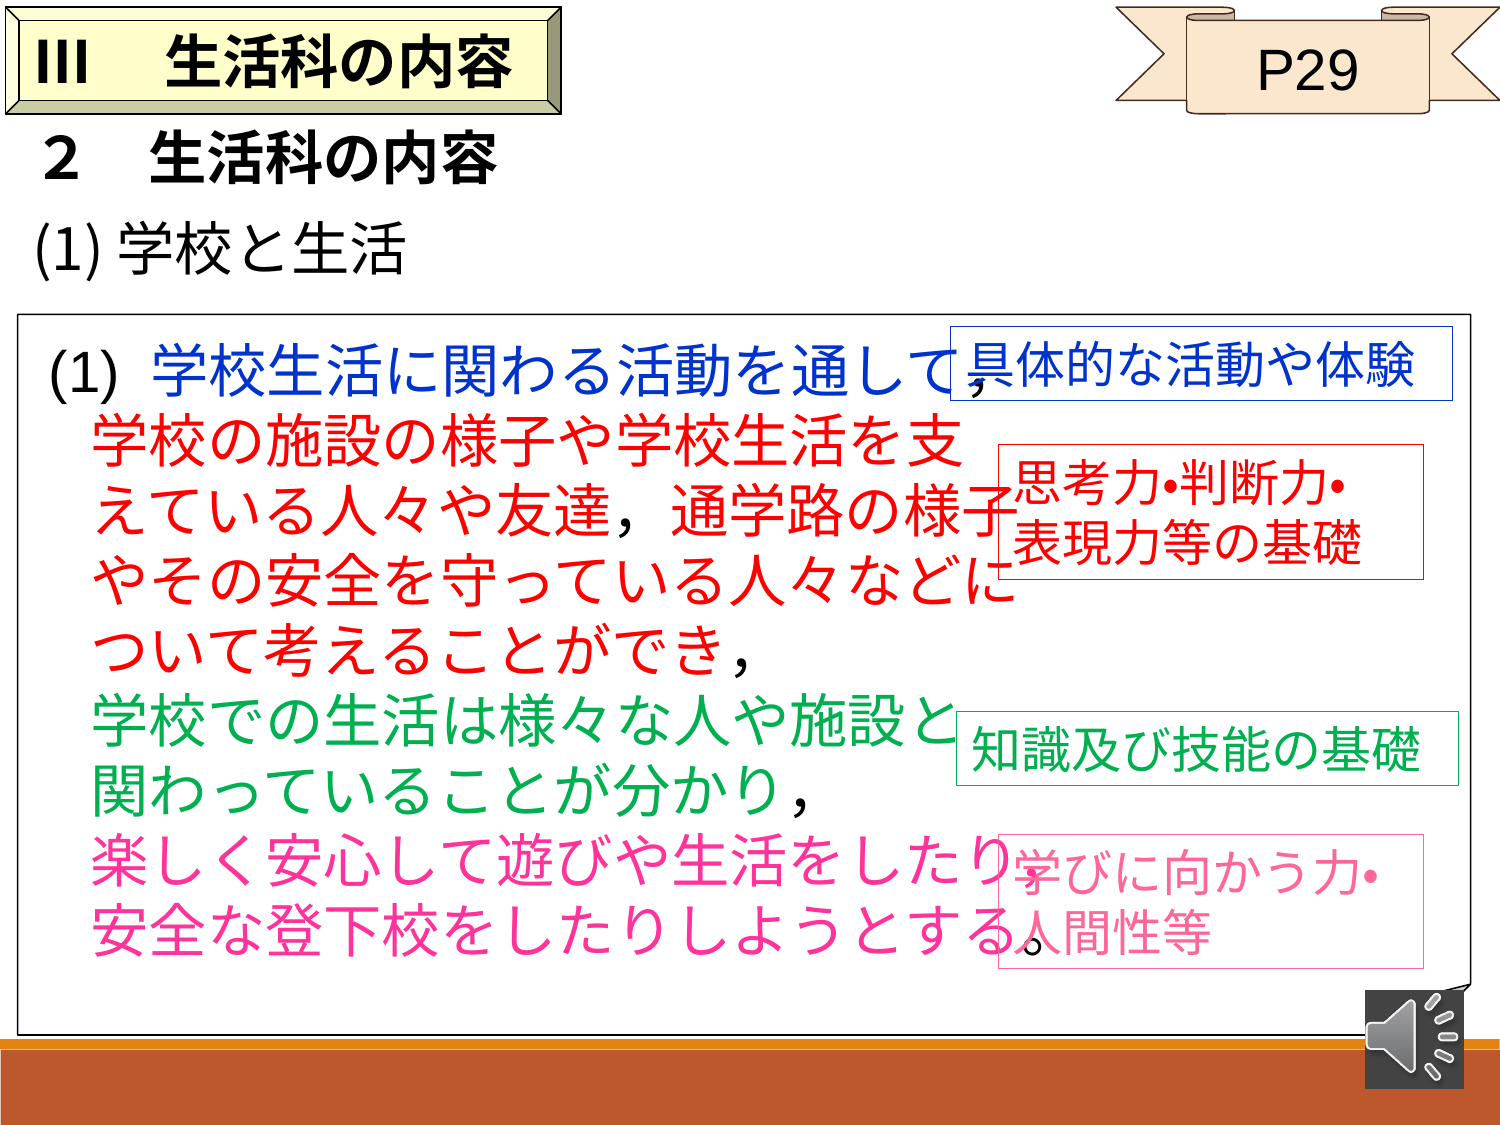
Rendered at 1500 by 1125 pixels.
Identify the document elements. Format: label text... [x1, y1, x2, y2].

text_box Ⅲ 生活科の内容 [5, 7, 562, 114]
text_box 思考力・判断力・ 表現力等の基礎 [998, 444, 1424, 580]
text_box 具体的な活動や体験 [950, 326, 1453, 401]
text_box 知識及び技能の基礎 [956, 711, 1459, 786]
text_box 学びに向かう力・ 人間性等 [998, 834, 1424, 969]
text_box ２ 生活科の内容 学校と生活 [17, 113, 1099, 290]
picture [1364, 989, 1466, 1091]
text_box P29 [1116, 7, 1500, 114]
text_box (1) 学校生活に関わる活動を通して， 学校の施設の様子や学校生活を支 えている人々や友達，通学路の様子 やその安全を守っている人々などに ついて考えることができ， 学校での生活は様々な人や施設と 関わっていることが分かり， 楽しく安心して遊びや生活をしたり， 安全な登下校をしたりしようとする。 [17, 314, 1471, 1036]
